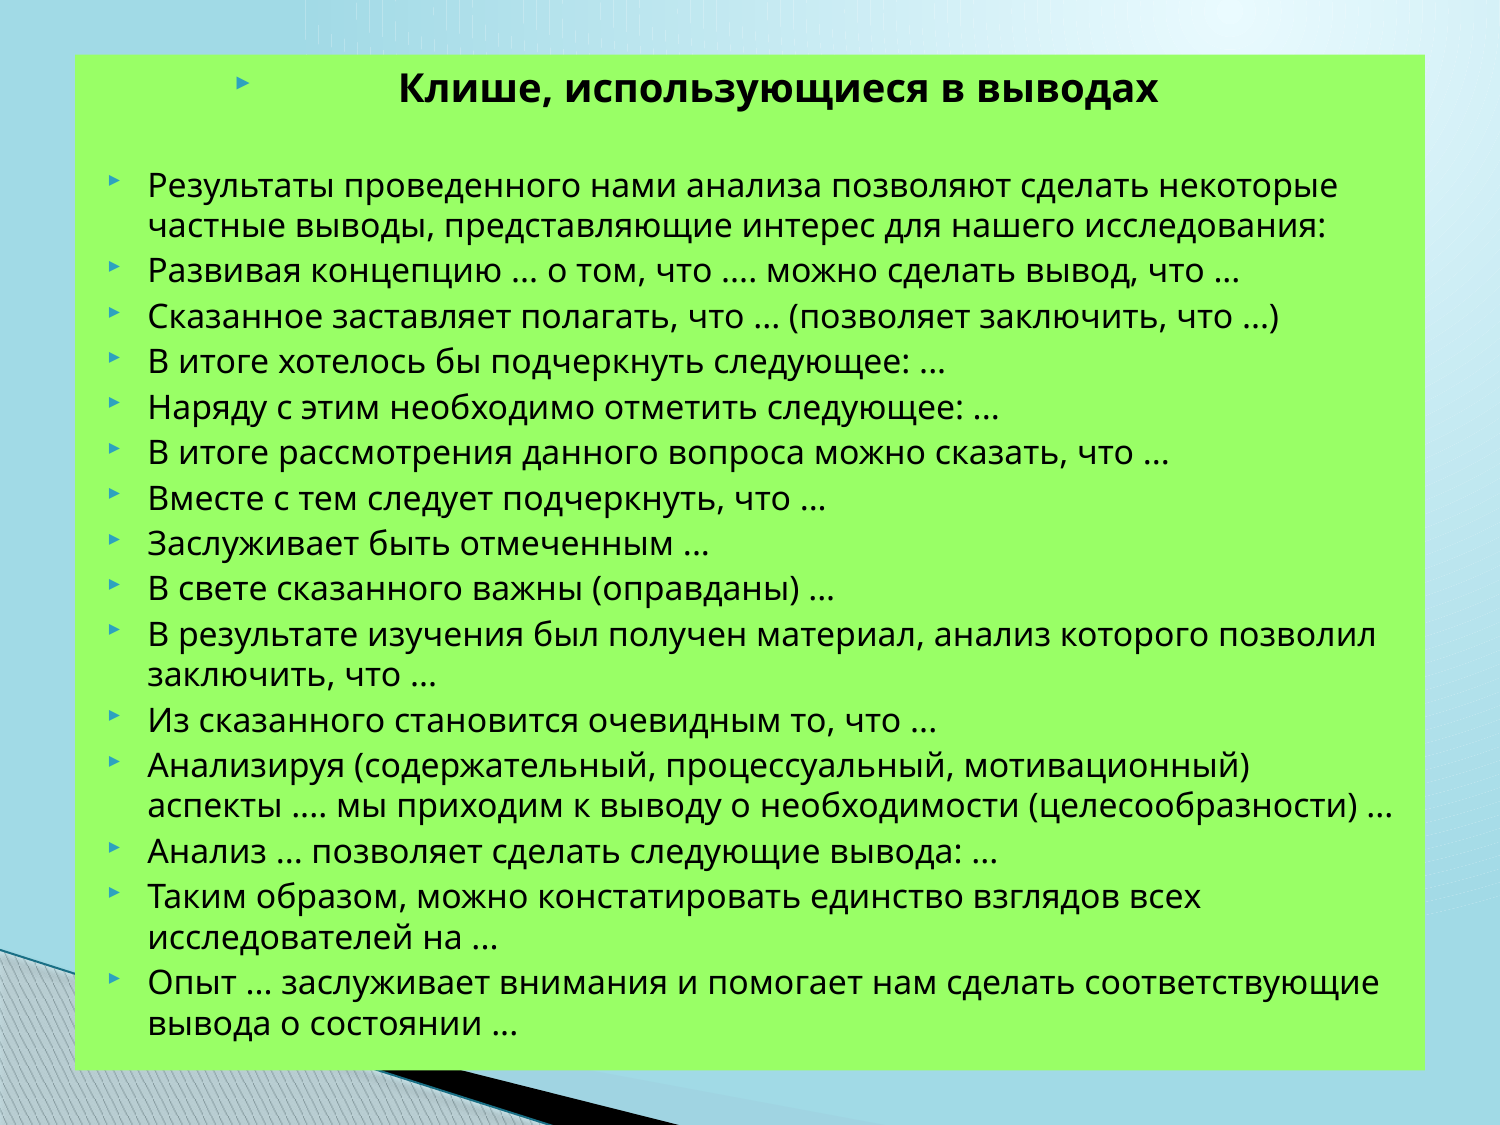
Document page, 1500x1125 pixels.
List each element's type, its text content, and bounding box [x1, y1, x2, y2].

list Клише, использующиеся в выводах Результаты проведенного нами анализа позволяют сделать некоторые частные выводы, представляющие интерес для нашего исследования: Развивая концепцию ... о том, что .... можно сделать вы­вод, что ... Сказанное заставляет полагать, что ... (позволяет заключить, что ...) В итоге хотелось бы подчеркнуть следующее: ... Наряду с этим необходимо отметить следующее: ... В итоге рассмотрения данного вопроса можно сказать, что ... Вместе с тем следует подчеркнуть, что ... Заслуживает быть отмеченным ... В свете сказанного важны (оправданы) ... В результате изучения был получен материал, анализ которого позволил заключить, что ... Из сказанного становится очевидным то, что ... Анализируя (содержательный, процессуальный, мотивационный) аспекты .... мы приходим к выводу о необходимости (целесообразности) ... Анализ ... позволяет сделать следующие вывода: ... Таким образом, можно констатировать единство взглядов всех исследователей на ... Опыт ... заслуживает внимания и помогает нам сделать со­ответствующие вывода о состоянии ... [75, 54, 1425, 1071]
